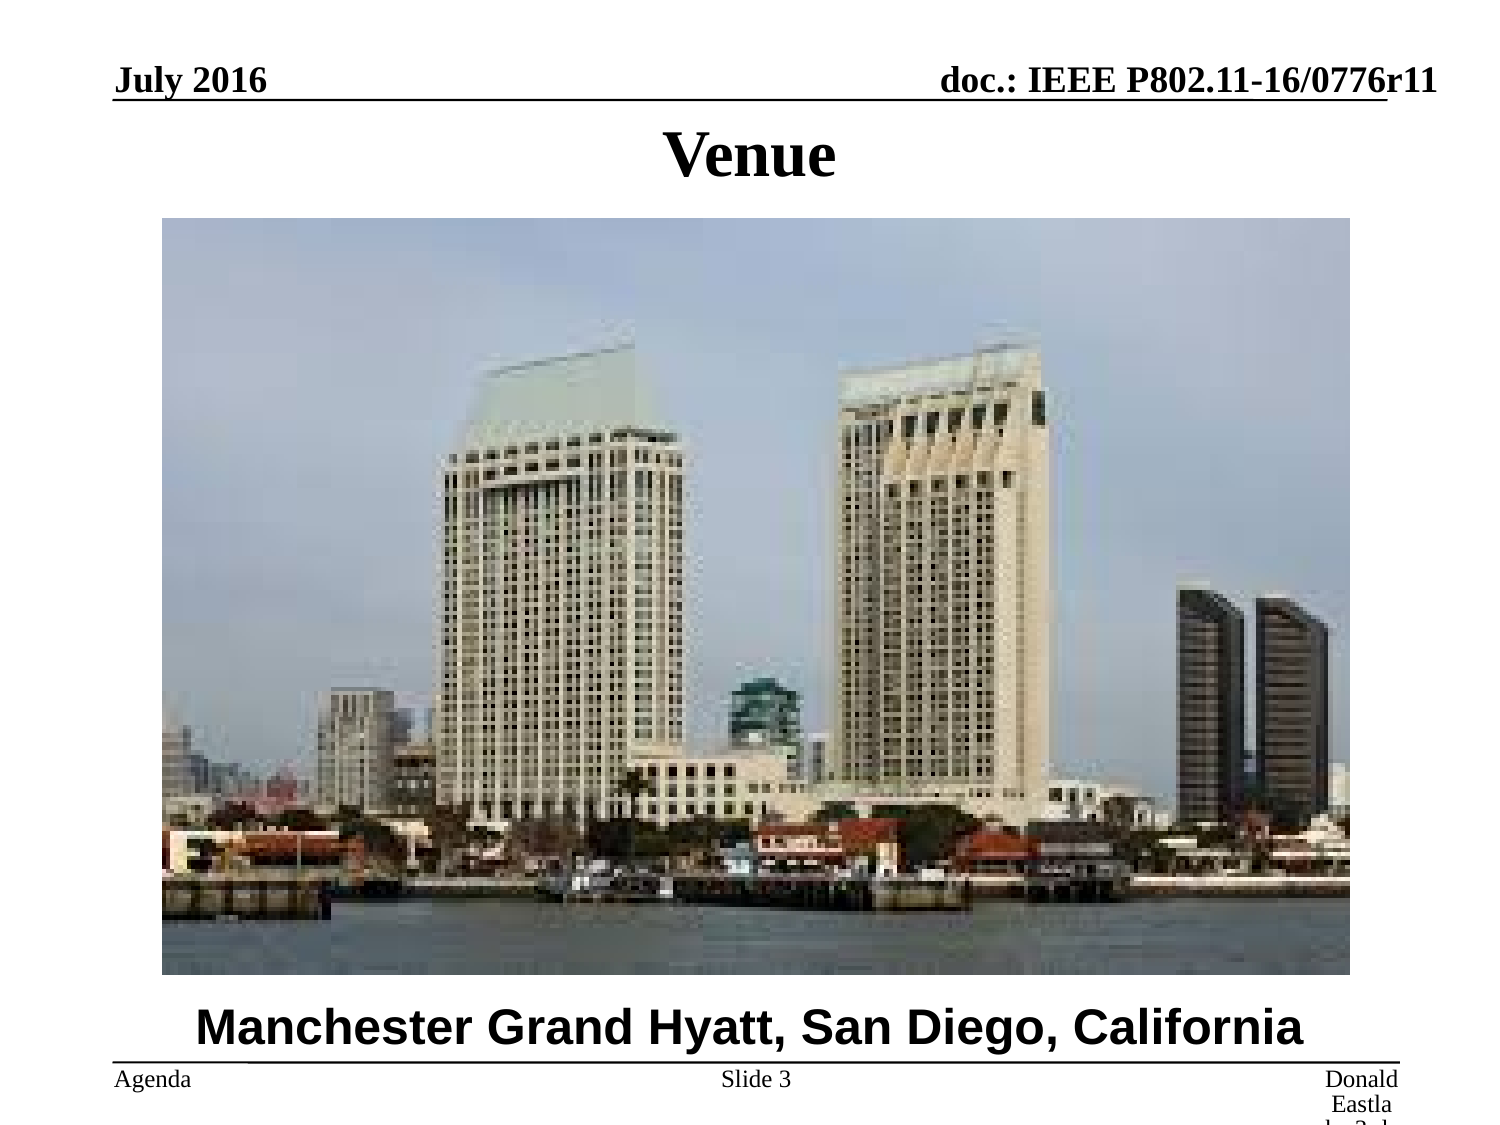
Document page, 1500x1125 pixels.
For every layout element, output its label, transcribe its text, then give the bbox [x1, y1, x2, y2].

subtitle Manchester Grand Hyatt, San Diego, California [112, 987, 1388, 1063]
slide_number Slide 3 [712, 1063, 800, 1093]
picture [162, 218, 1351, 976]
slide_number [114, 54, 290, 99]
footer Donald Eastlake 3rd, Huawei Technologies [1325, 1062, 1402, 1093]
title Venue [112, 99, 1388, 200]
